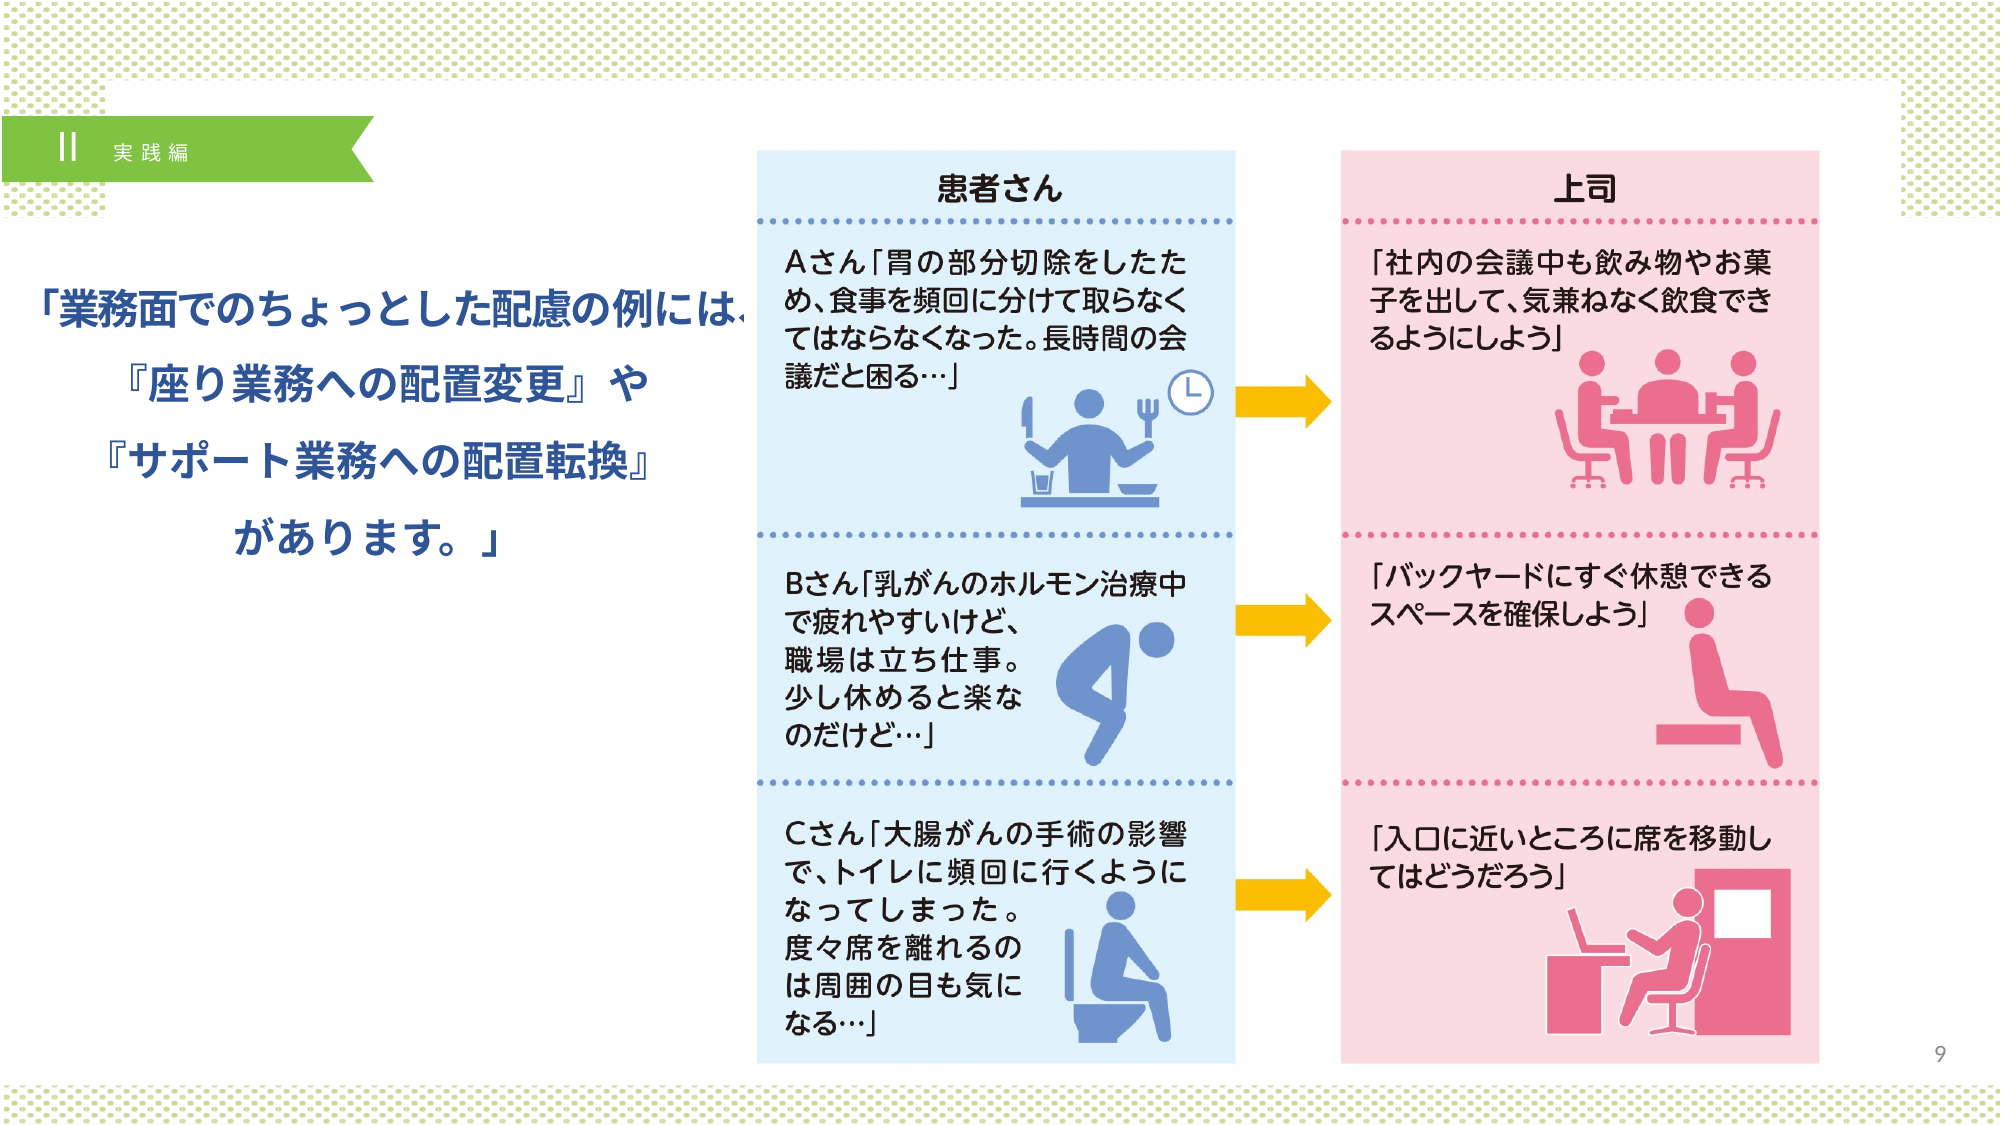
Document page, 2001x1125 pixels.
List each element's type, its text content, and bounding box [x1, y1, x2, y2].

picture [4, 2, 2000, 1125]
text_box 「業務面でのちょっとした配慮の例には、『座り業務への配置変更』や 『サポート業務への配置転換』 があります。」 [9, 256, 744, 563]
